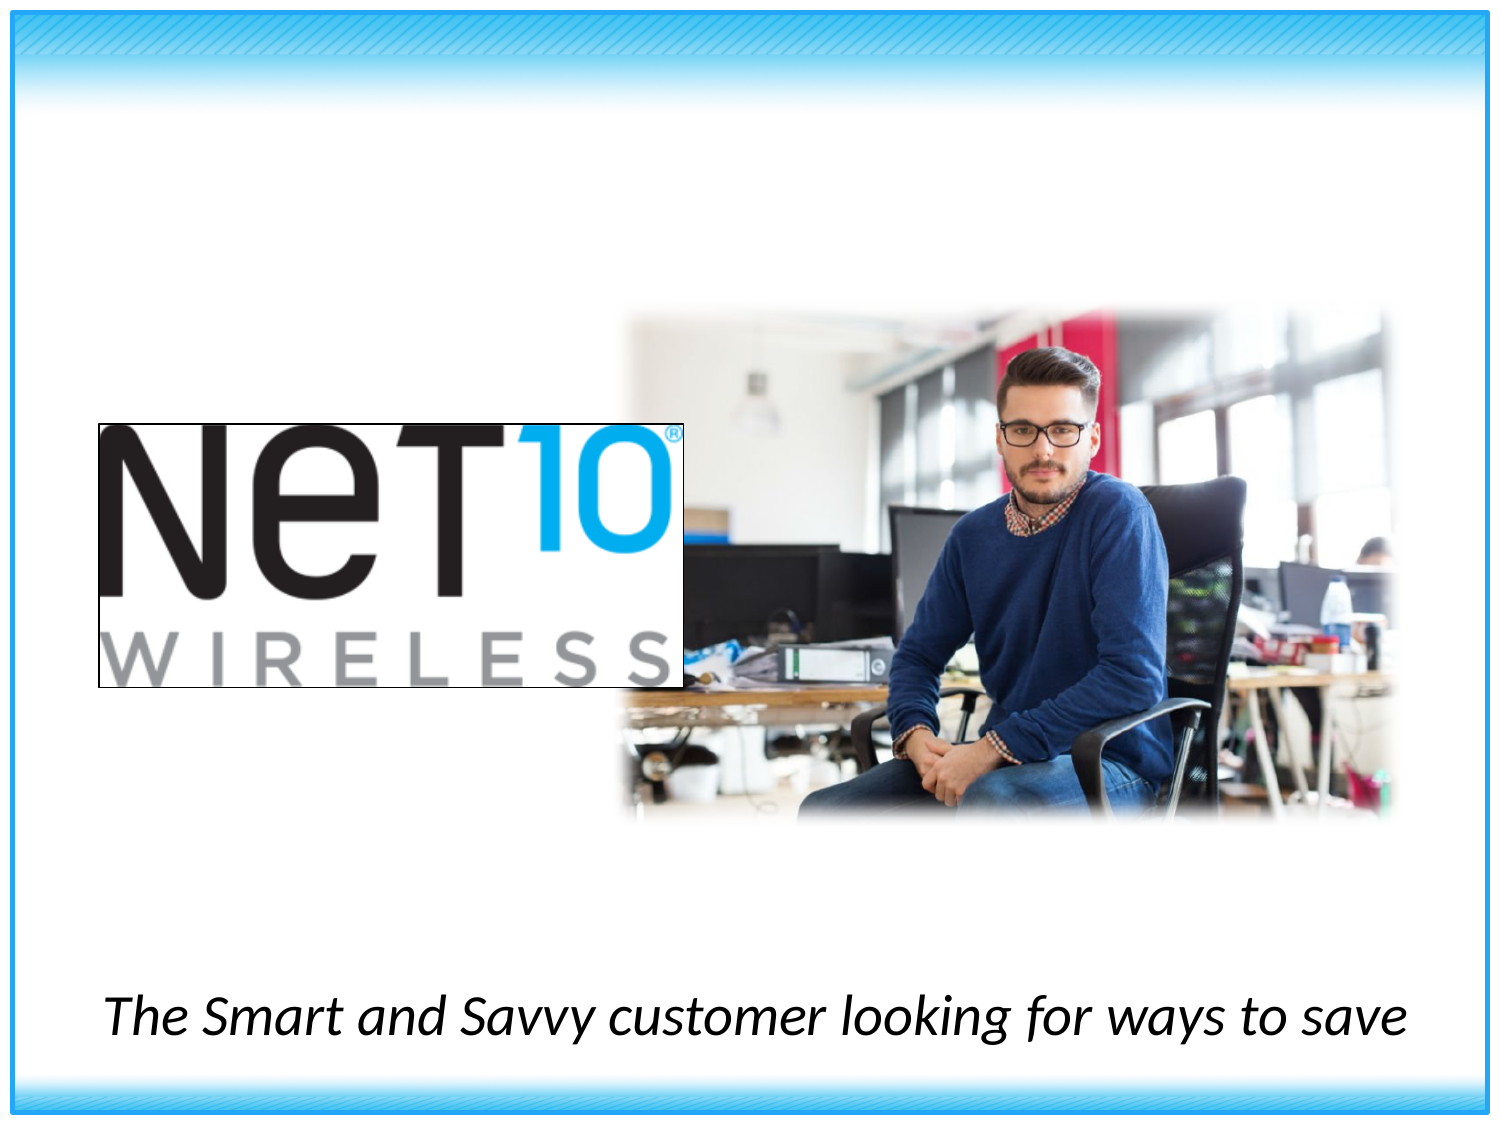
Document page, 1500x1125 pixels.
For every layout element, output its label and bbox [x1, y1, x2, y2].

picture [99, 299, 1402, 827]
text_box [12, 12, 1488, 1113]
